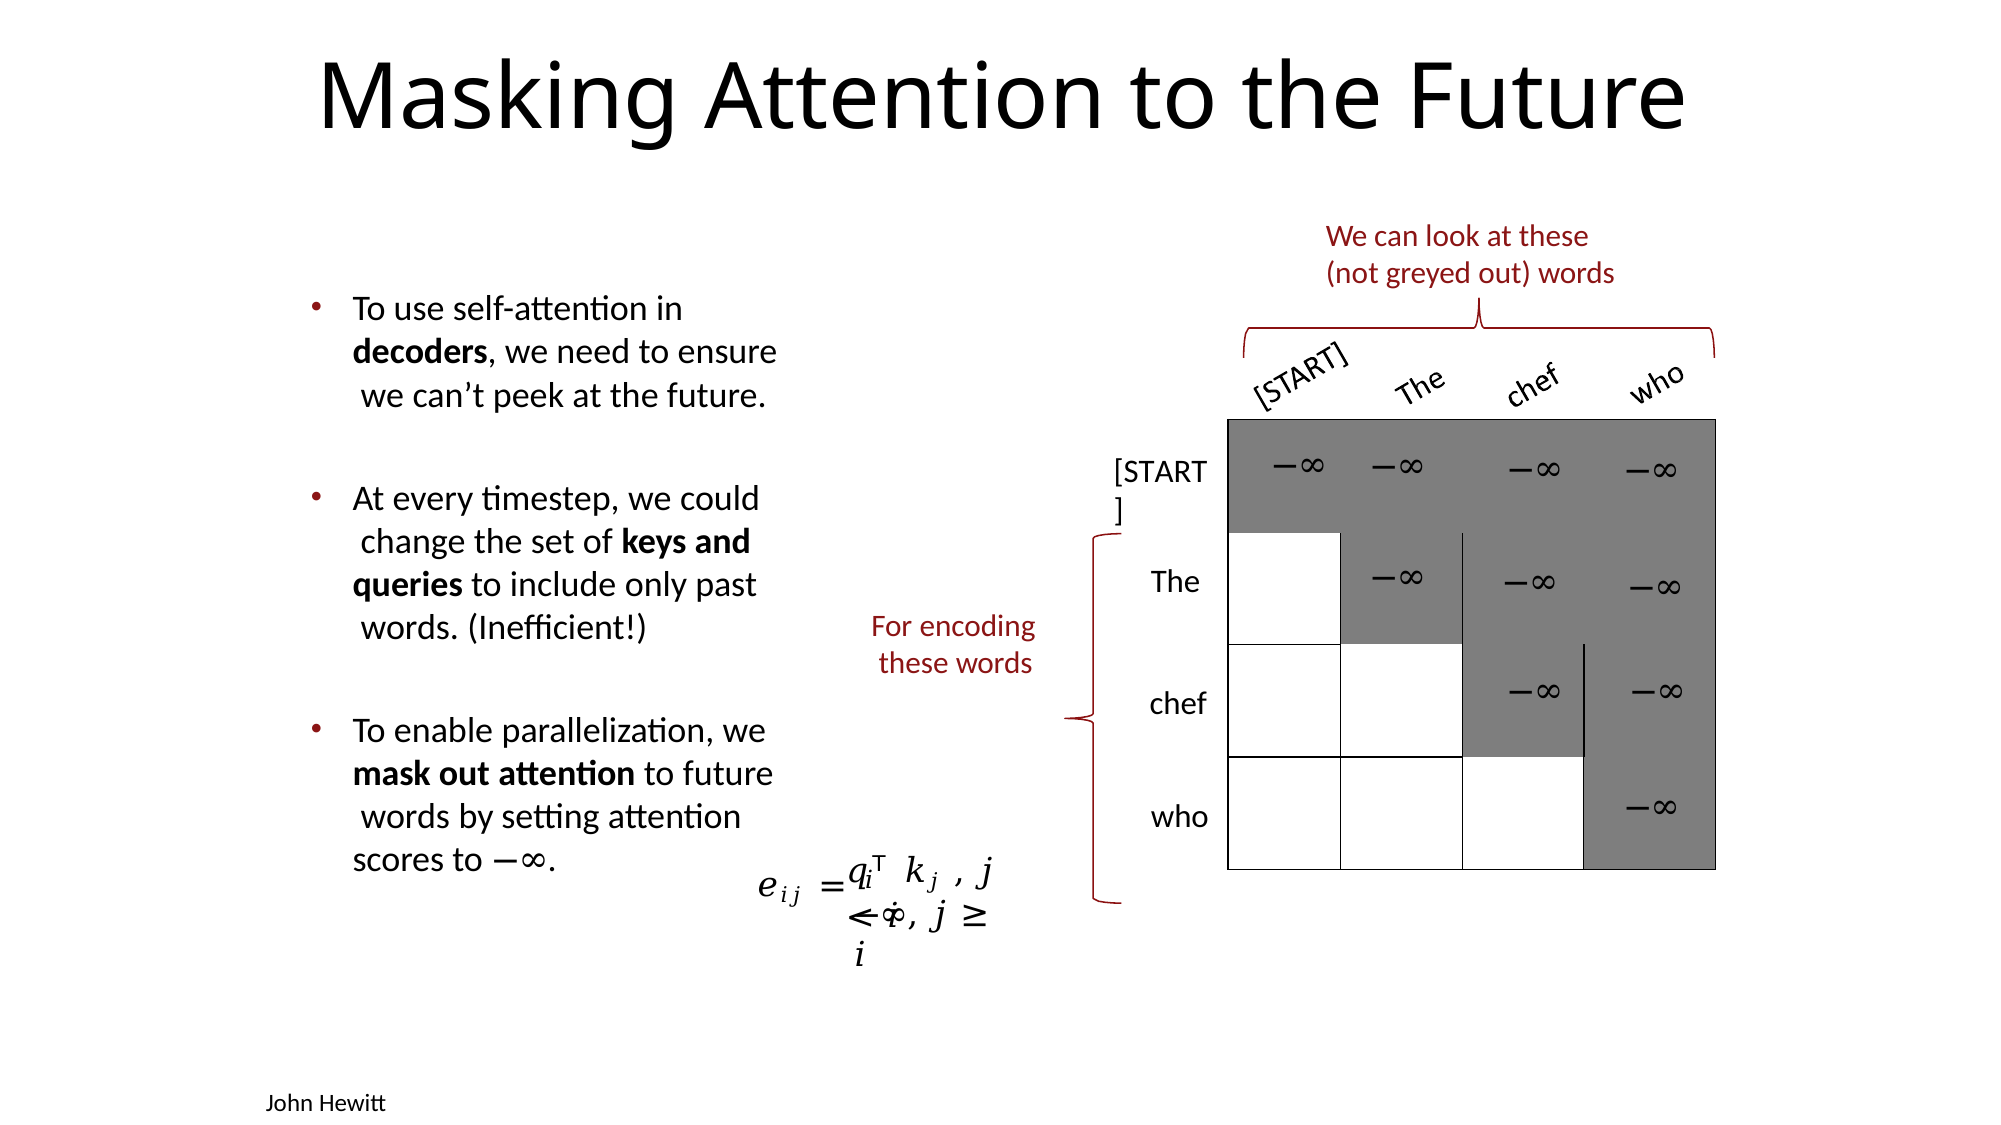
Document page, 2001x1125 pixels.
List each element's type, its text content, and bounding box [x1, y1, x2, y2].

table_header −∞ [1584, 420, 1715, 533]
text_box chef [1148, 680, 1209, 722]
table_header −∞ [1340, 420, 1462, 533]
table_cell −∞ [1341, 533, 1462, 644]
table_cell [1229, 758, 1340, 869]
text_box To use self-attention in decoders, we need to ensure we can’t peek at the future. [308, 283, 782, 415]
table_header −∞ [1462, 420, 1584, 533]
table_cell −∞ [1463, 533, 1584, 644]
text_box −∞, 𝑗 ≥ 𝑖 [852, 889, 992, 974]
text_box who [1149, 793, 1211, 835]
text_box [START] [1112, 447, 1216, 529]
title Masking Attention to the Future [2, 3, 2000, 195]
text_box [1242, 297, 1715, 412]
table_cell [1229, 645, 1340, 756]
table_cell [1341, 644, 1462, 756]
table_header −∞ [1229, 420, 1340, 533]
table_cell −∞ [1585, 644, 1715, 757]
table_cell [1229, 533, 1340, 644]
table_cell −∞ [1584, 533, 1715, 644]
text_box For encoding these words [869, 603, 1038, 680]
text_box We can look at these (not greyed out) words [1324, 213, 1619, 290]
table_cell [1463, 757, 1583, 869]
table_cell −∞ [1463, 644, 1583, 757]
text_box 𝑞𝖳𝑘𝑗, 𝑗 < 𝑖 [842, 843, 1022, 934]
table_cell −∞ [1584, 757, 1715, 869]
text_box The [1149, 558, 1202, 600]
text_box At every timestep, we could change the set of keys and queries to include only past words. (Inefficient!) To enable parallelization, we mask out attention to future words by setting attention scores to −∞. 𝑒𝑖𝑗 = [304, 473, 855, 907]
text_box John Hewitt [251, 1079, 402, 1125]
text_box [1064, 533, 1122, 904]
table_cell [1341, 758, 1462, 869]
